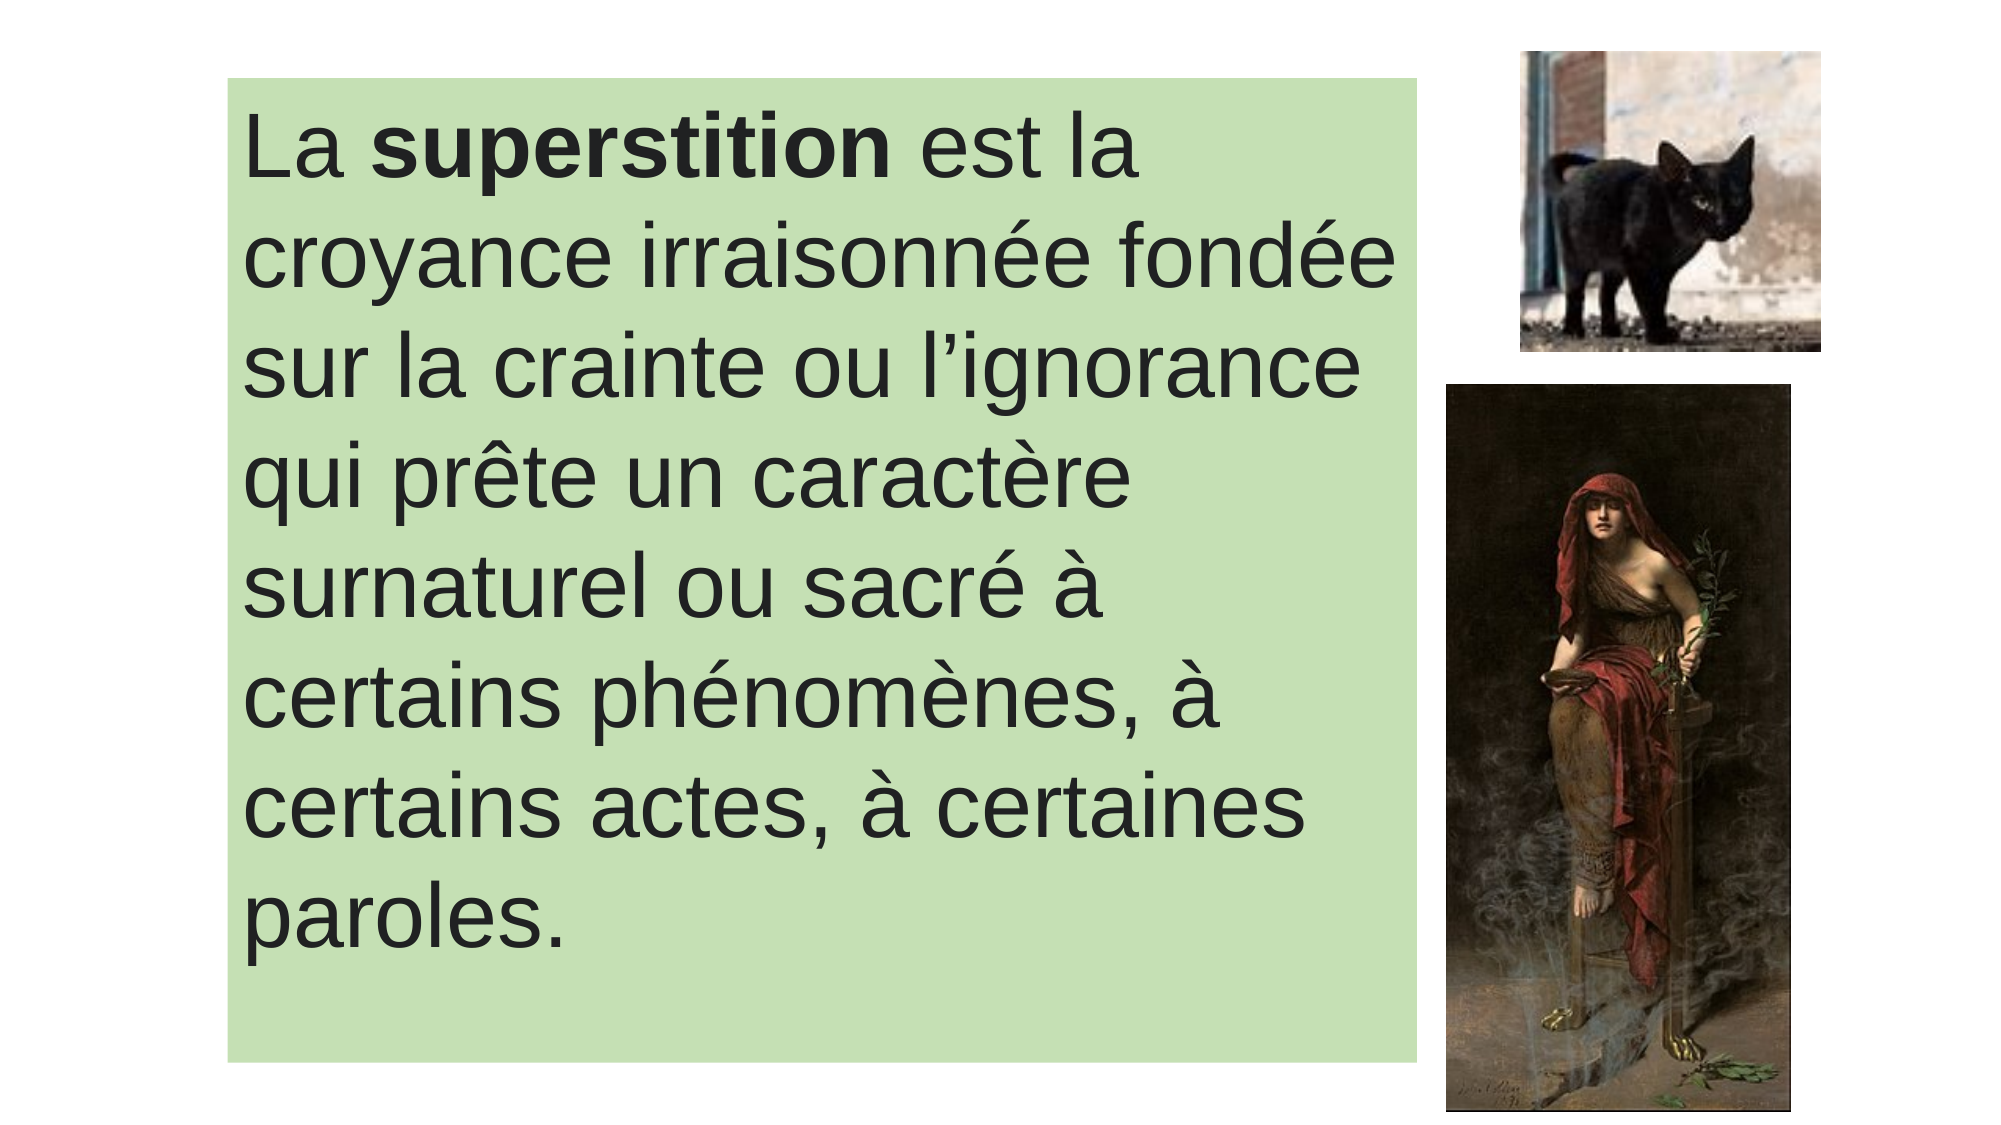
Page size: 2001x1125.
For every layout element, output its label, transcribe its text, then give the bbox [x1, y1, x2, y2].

text_box La superstition est la croyance irraisonnée fondée sur la crainte ou l’ignorance qui prête un caractère surnaturel ou sacré à certains phénomènes, à certains actes, à certaines paroles. [227, 78, 1417, 1063]
picture [1446, 384, 1791, 1112]
picture [1520, 51, 1821, 352]
